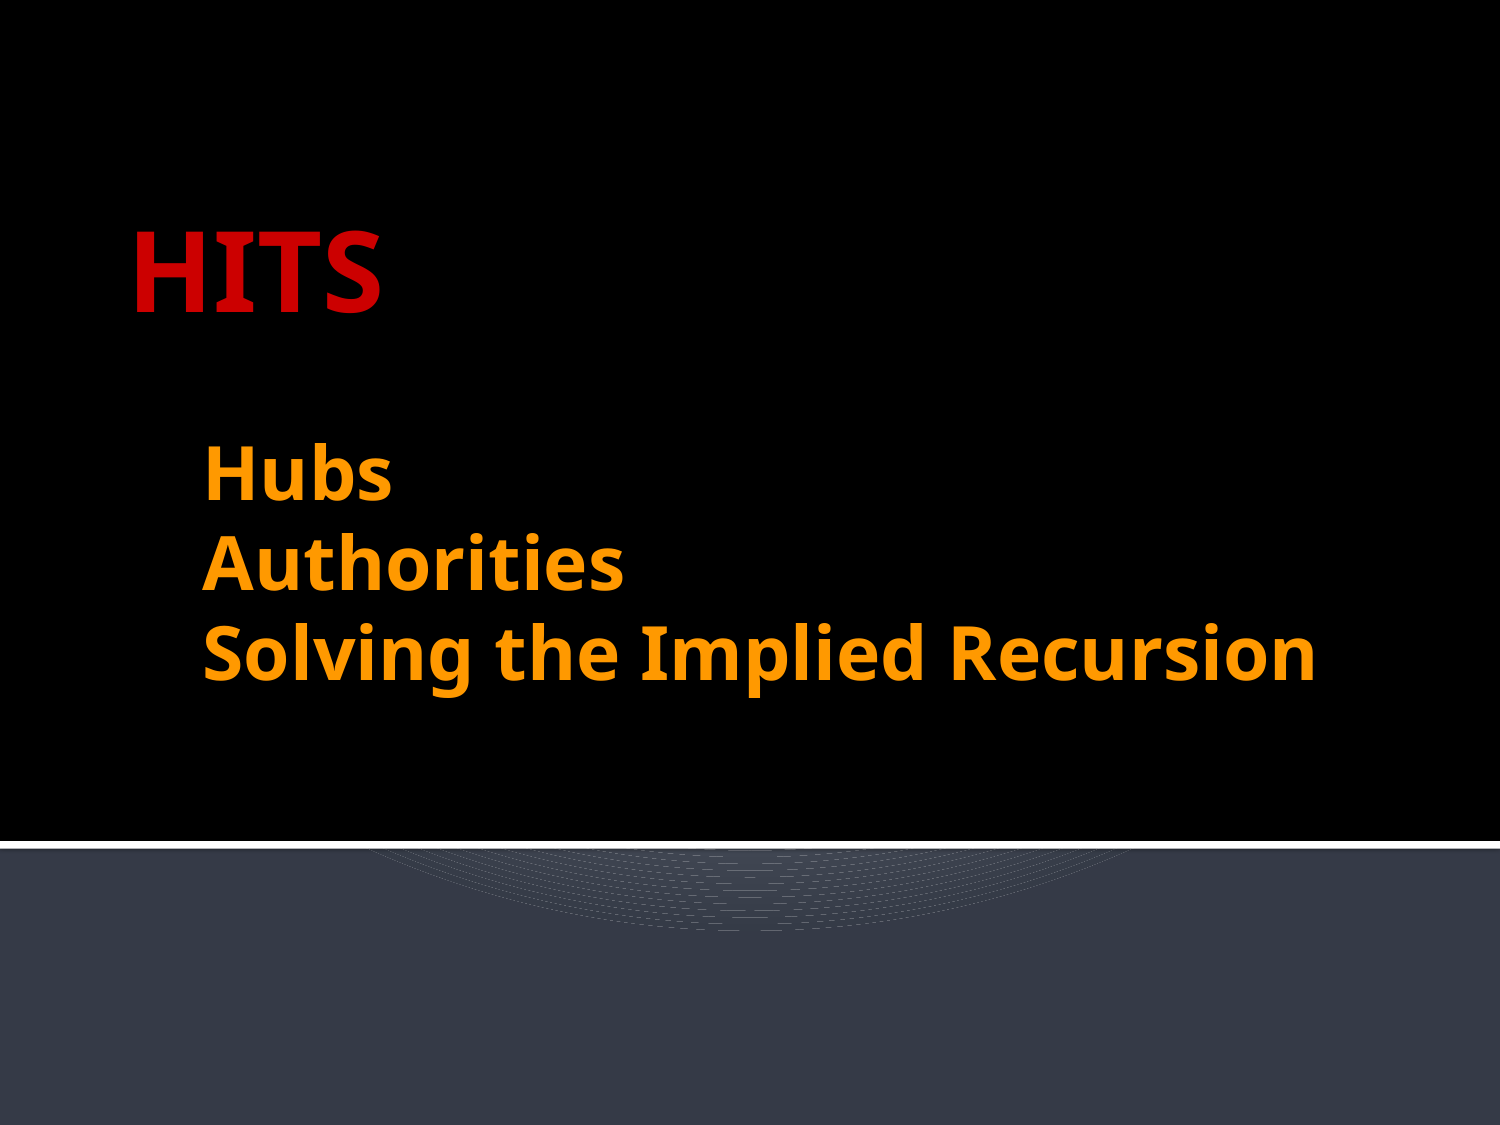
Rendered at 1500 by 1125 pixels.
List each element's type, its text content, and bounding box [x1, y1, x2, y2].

title Hubs Authorities Solving the Implied Recursion [187, 425, 1413, 750]
text_box HITS [112, 200, 1388, 388]
